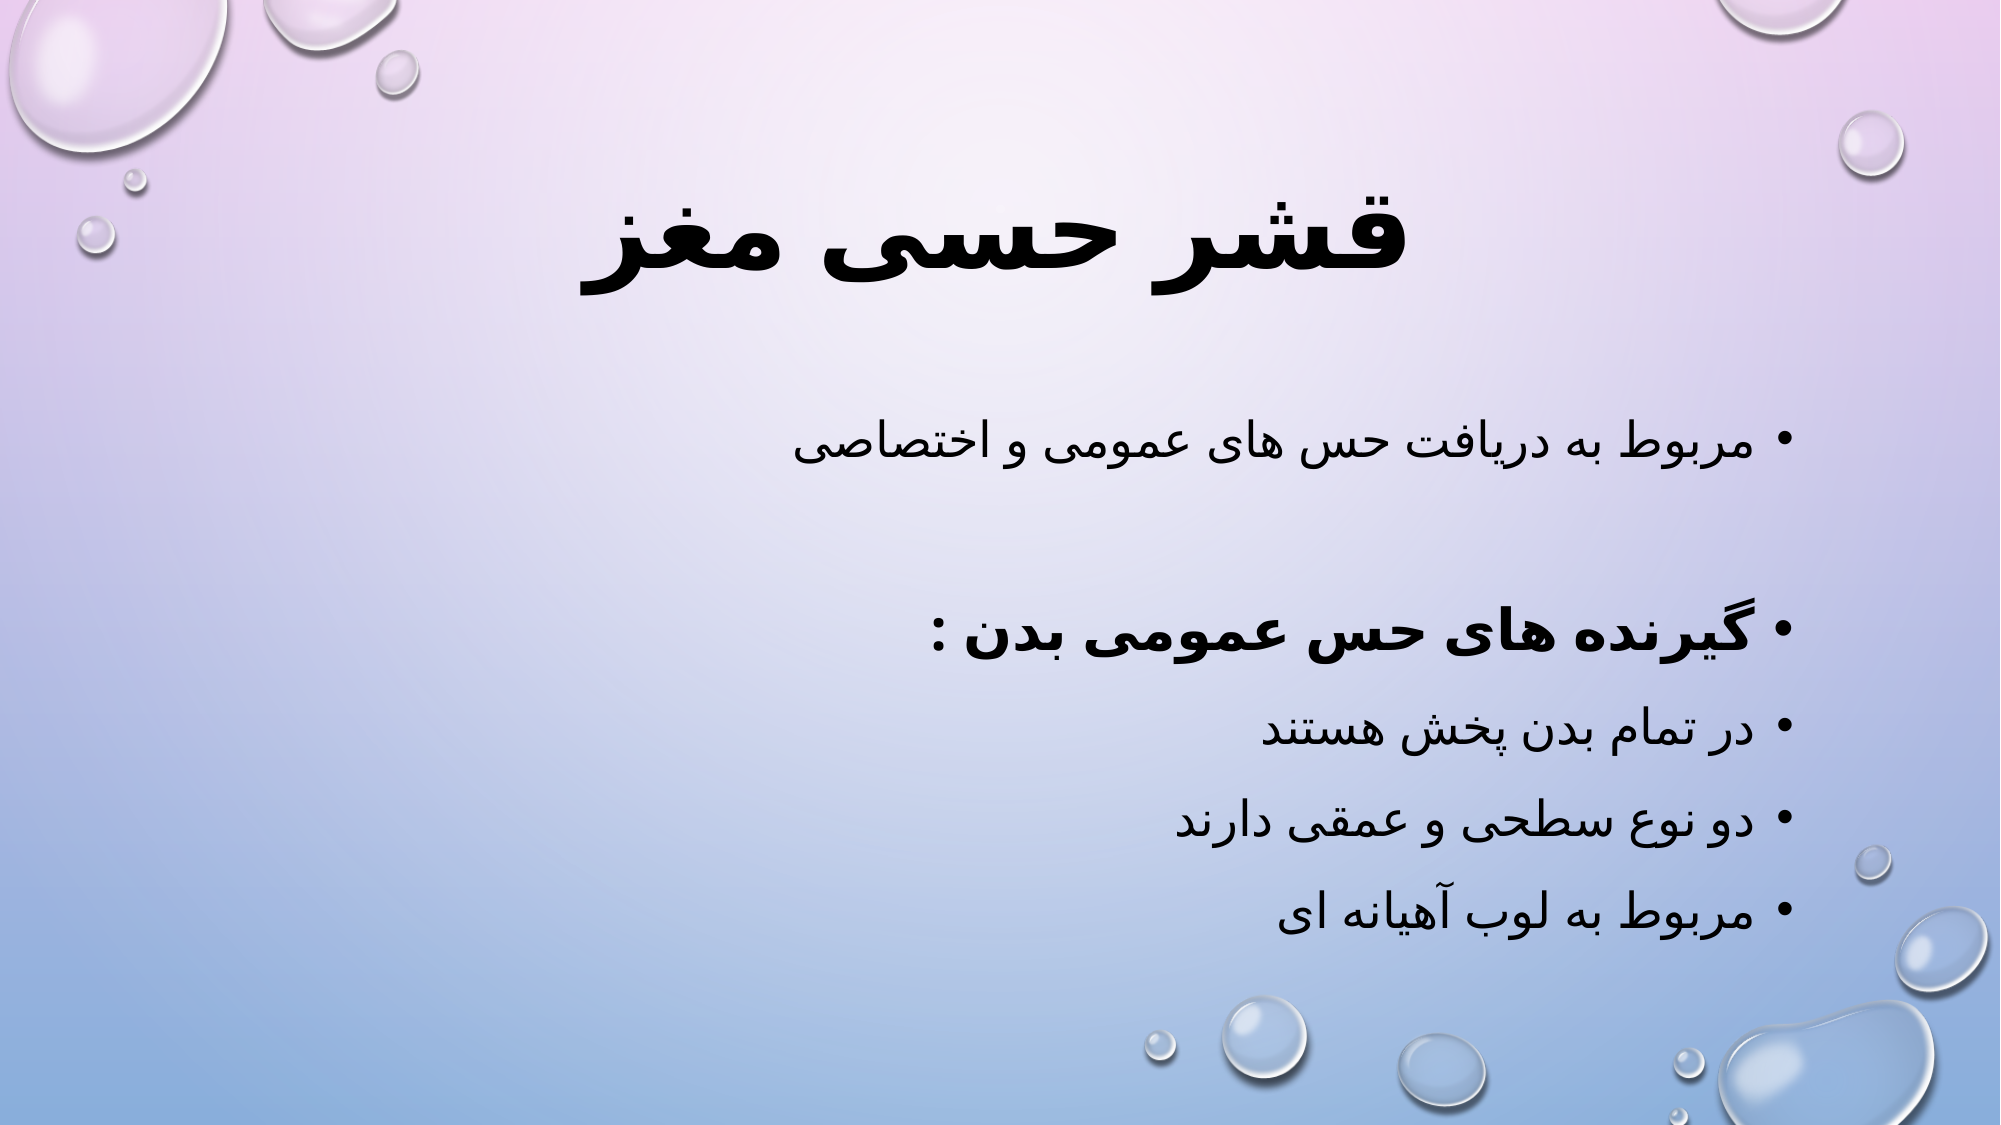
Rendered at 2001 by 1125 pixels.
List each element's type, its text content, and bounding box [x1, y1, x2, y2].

title قشر حسی مغز [149, 101, 1851, 364]
list مربوط به دریافت حس های عمومی و اختصاصی گیرنده های حس عمومی بدن : در تمام بدن پخش هستند دو نوع سطحی و عمقی دارند مربوط به لوب آهیانه ای [149, 388, 1809, 950]
picture [0, 0, 2000, 1125]
